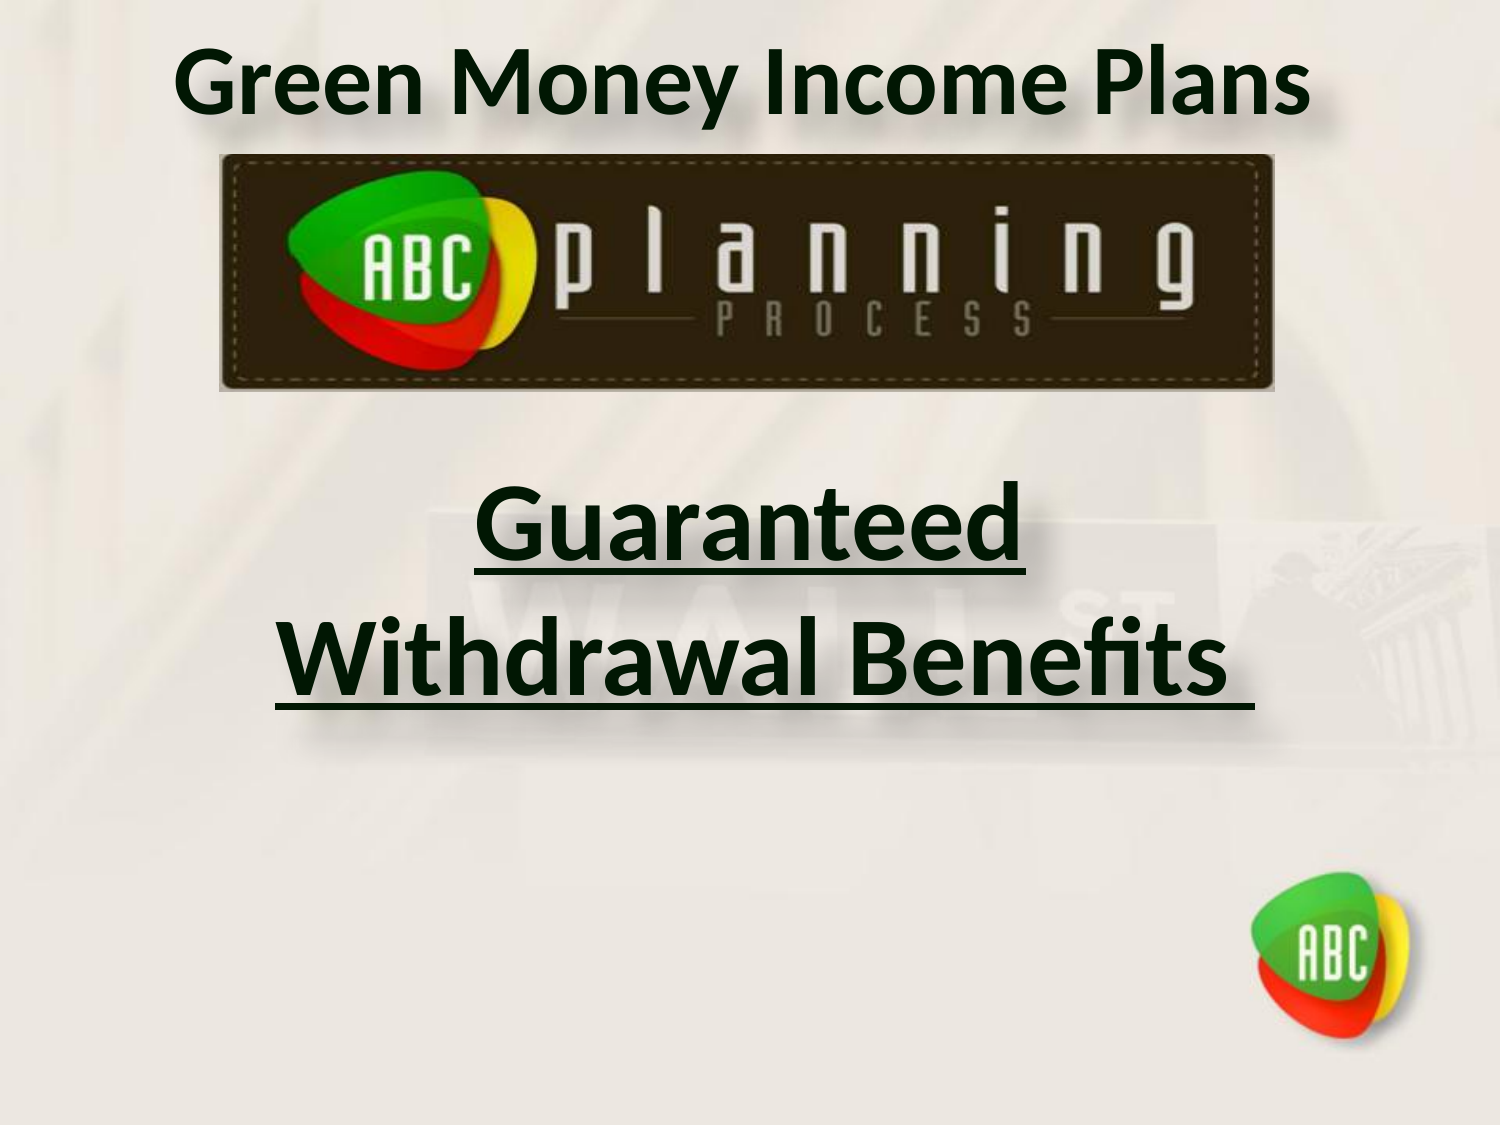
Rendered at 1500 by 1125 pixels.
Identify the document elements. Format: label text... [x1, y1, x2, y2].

title Green Money Income Plans [137, 0, 1350, 150]
list Guaranteed Withdrawal Benefits [174, 162, 1325, 863]
picture [0, 0, 1500, 1125]
